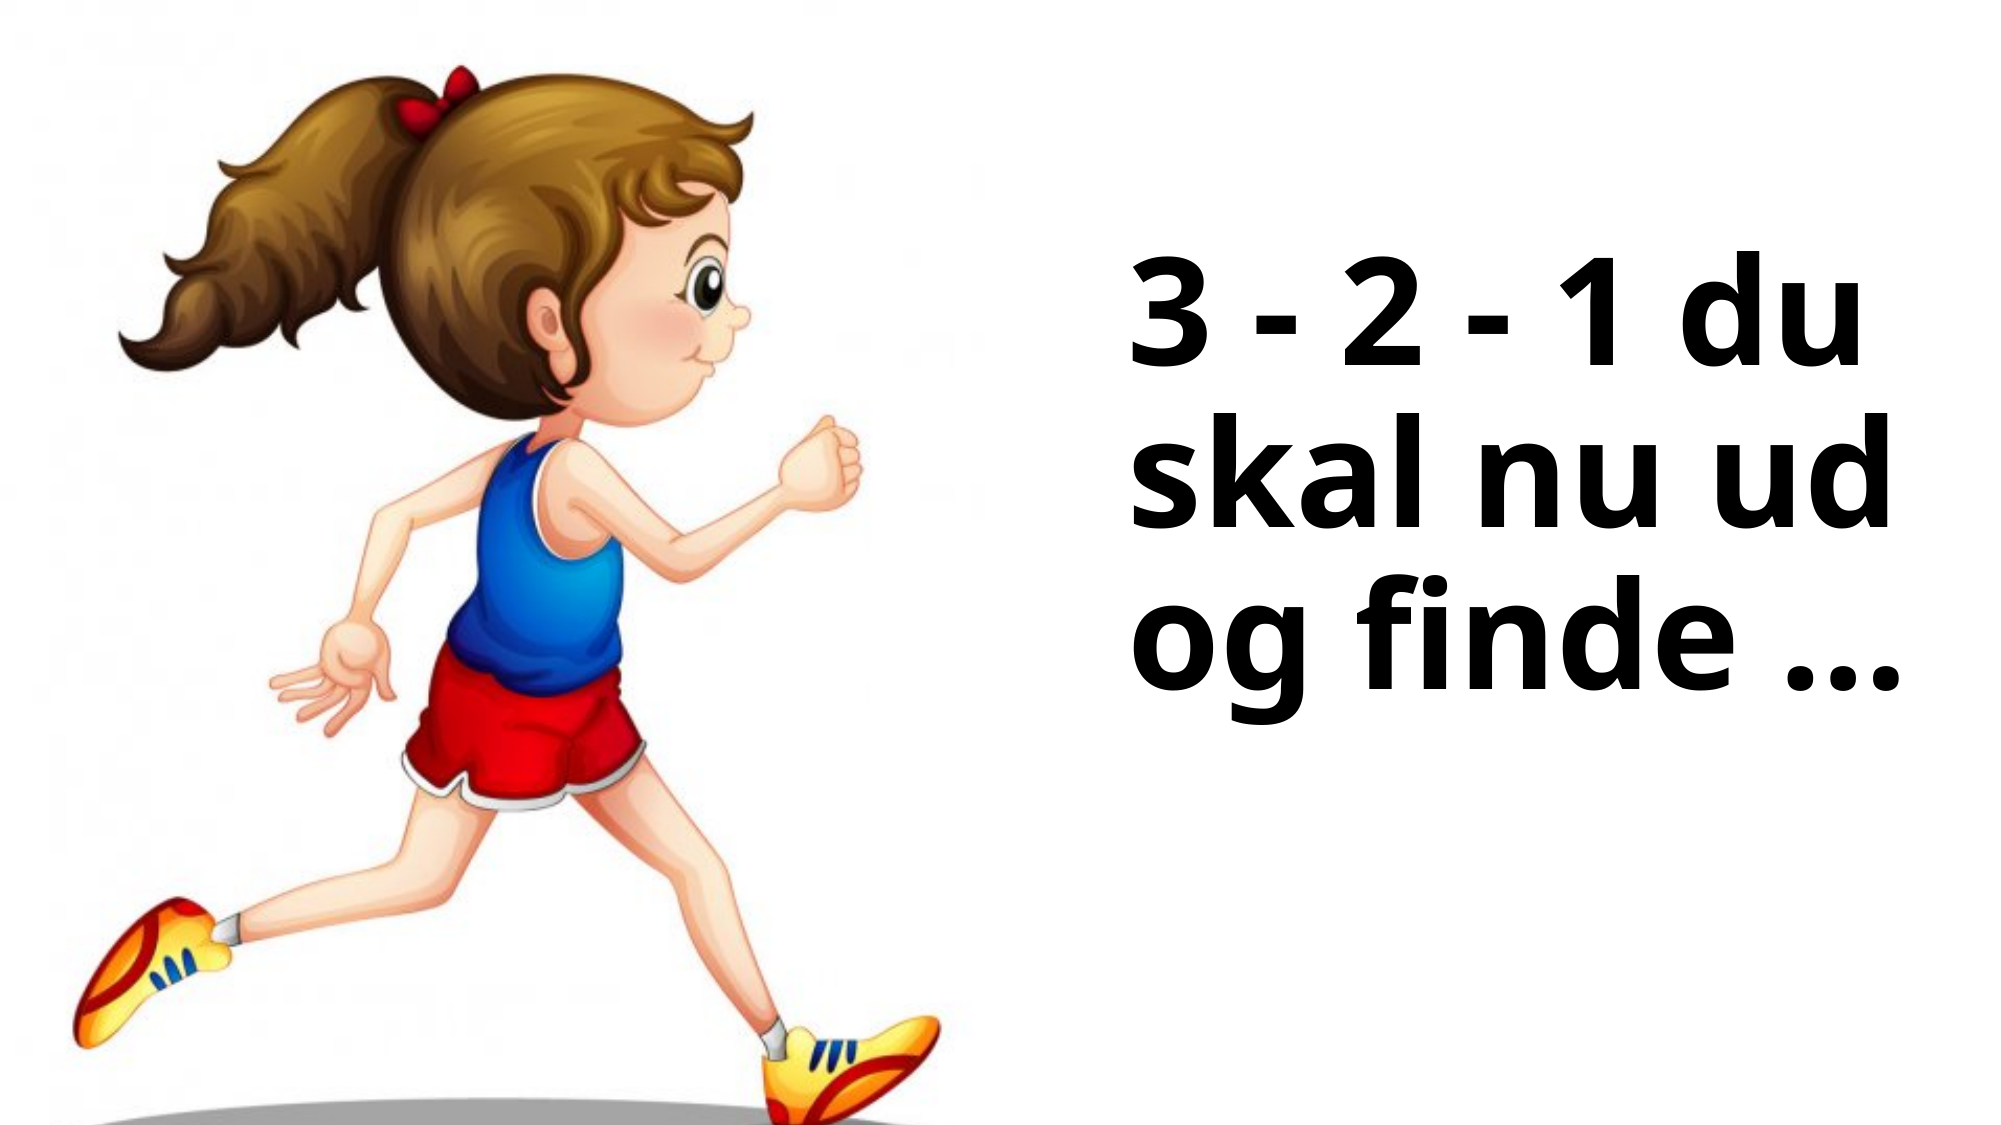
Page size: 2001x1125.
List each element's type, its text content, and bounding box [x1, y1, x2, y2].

subtitle 3 - 2 - 1 du skal nu ud og finde … [1112, 27, 1931, 366]
picture [0, 0, 986, 1125]
